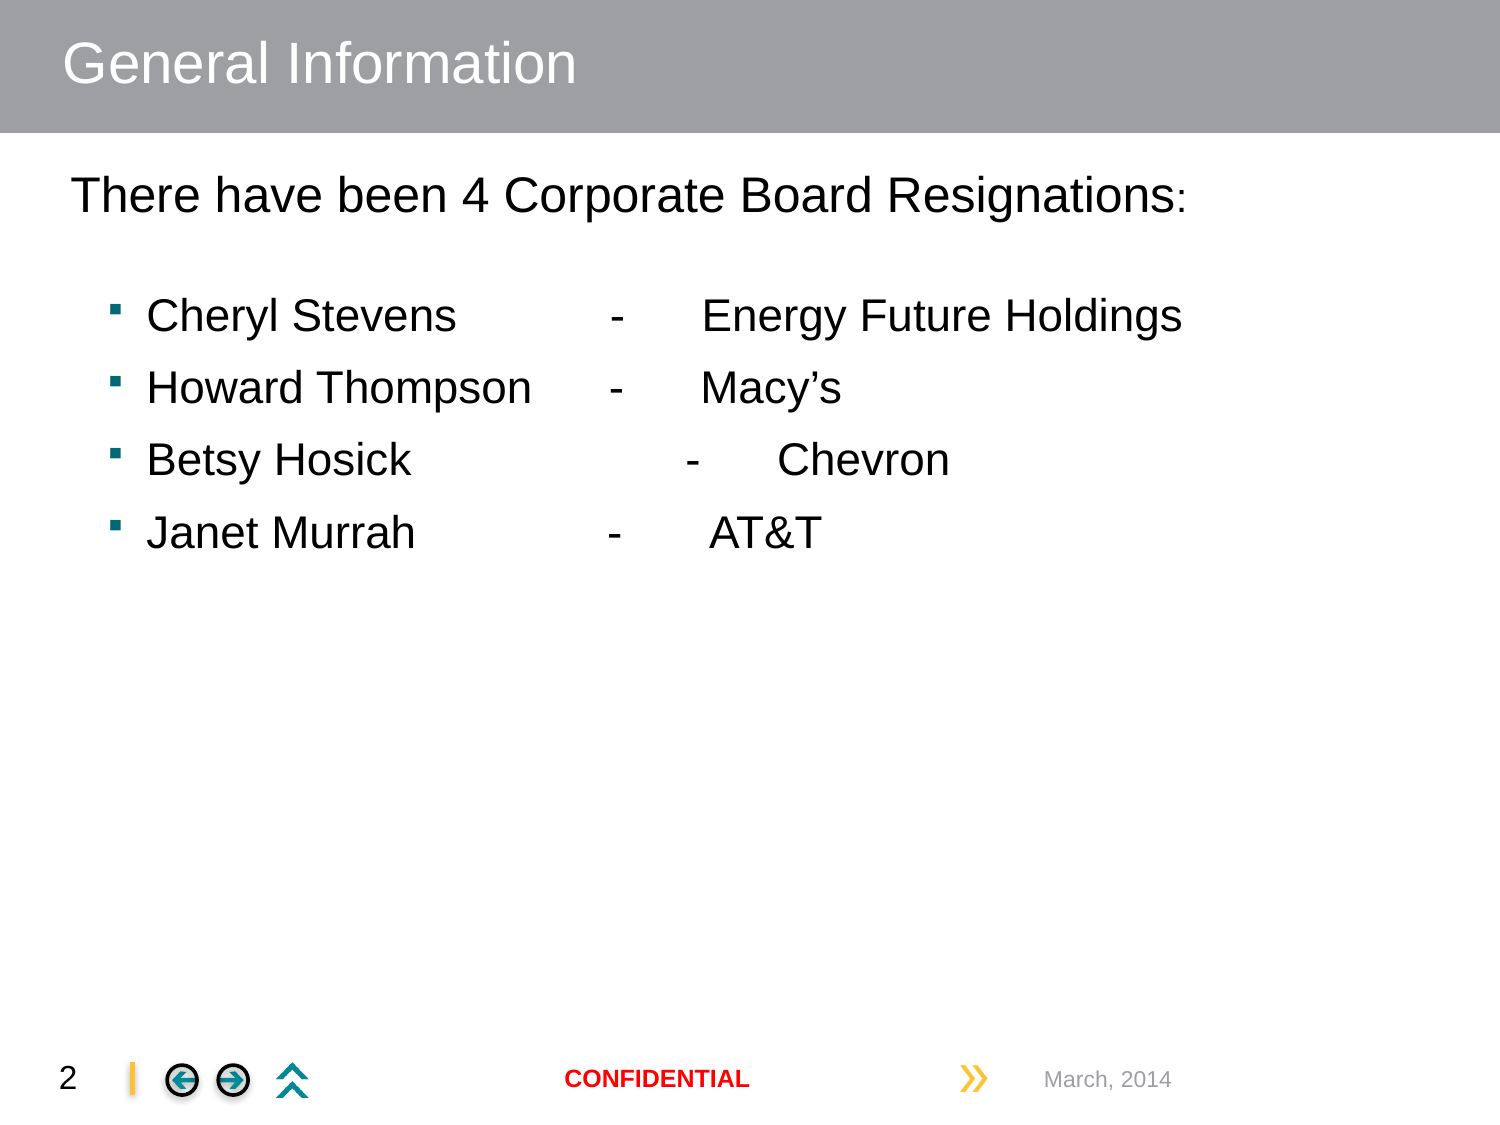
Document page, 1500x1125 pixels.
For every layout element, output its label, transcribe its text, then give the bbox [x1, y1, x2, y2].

picture [960, 1065, 988, 1092]
picture [275, 1062, 309, 1098]
title General Information [63, 0, 1438, 131]
text_box Confidential [549, 1055, 766, 1101]
list There have been 4 Corporate Board Resignations: Cheryl Stevens - Energy Future Holdings Howard Thompson - Macy’s Betsy Hosick - Chevron Janet Murrah - AT&T [70, 168, 1483, 951]
